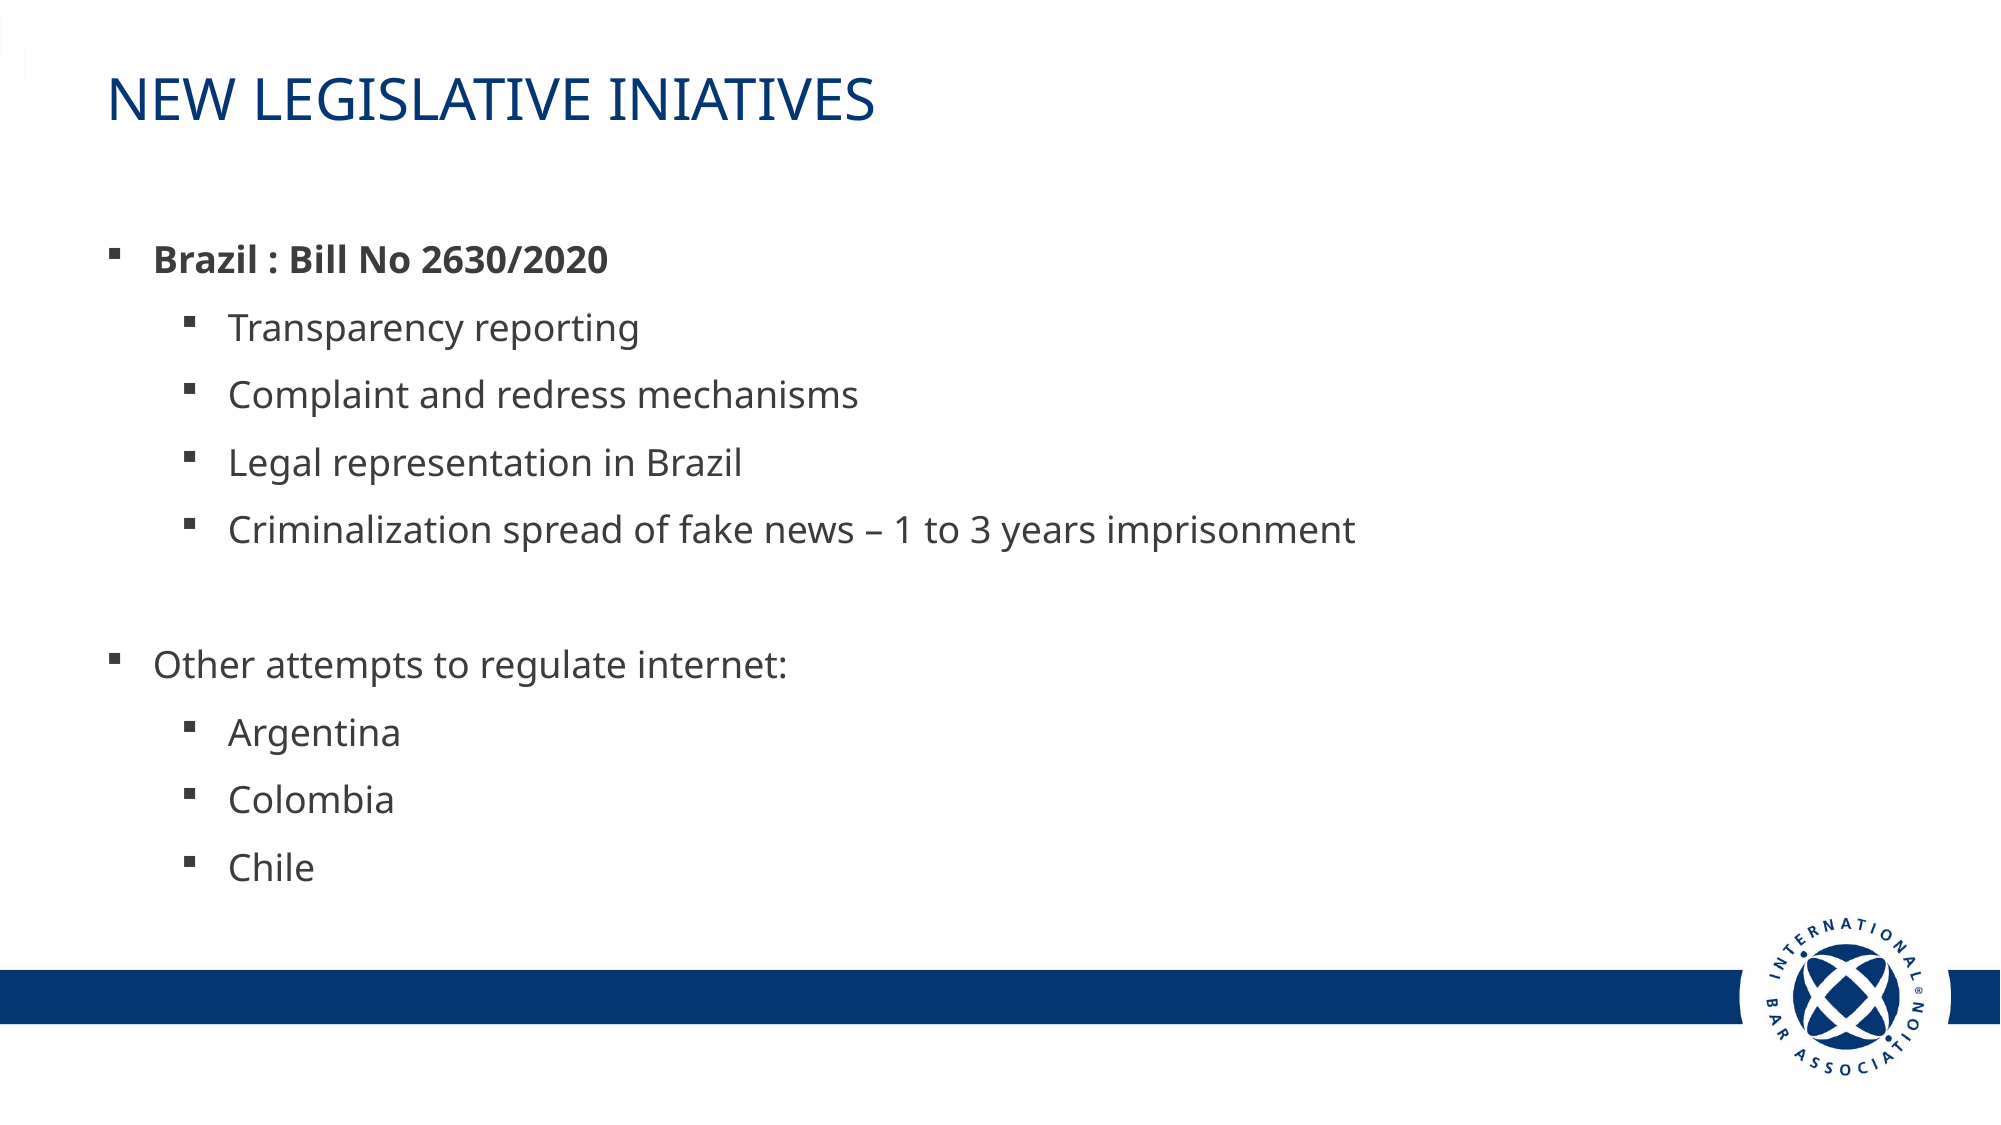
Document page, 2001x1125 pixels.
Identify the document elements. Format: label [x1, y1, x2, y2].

list [0, 0, 2000, 1125]
